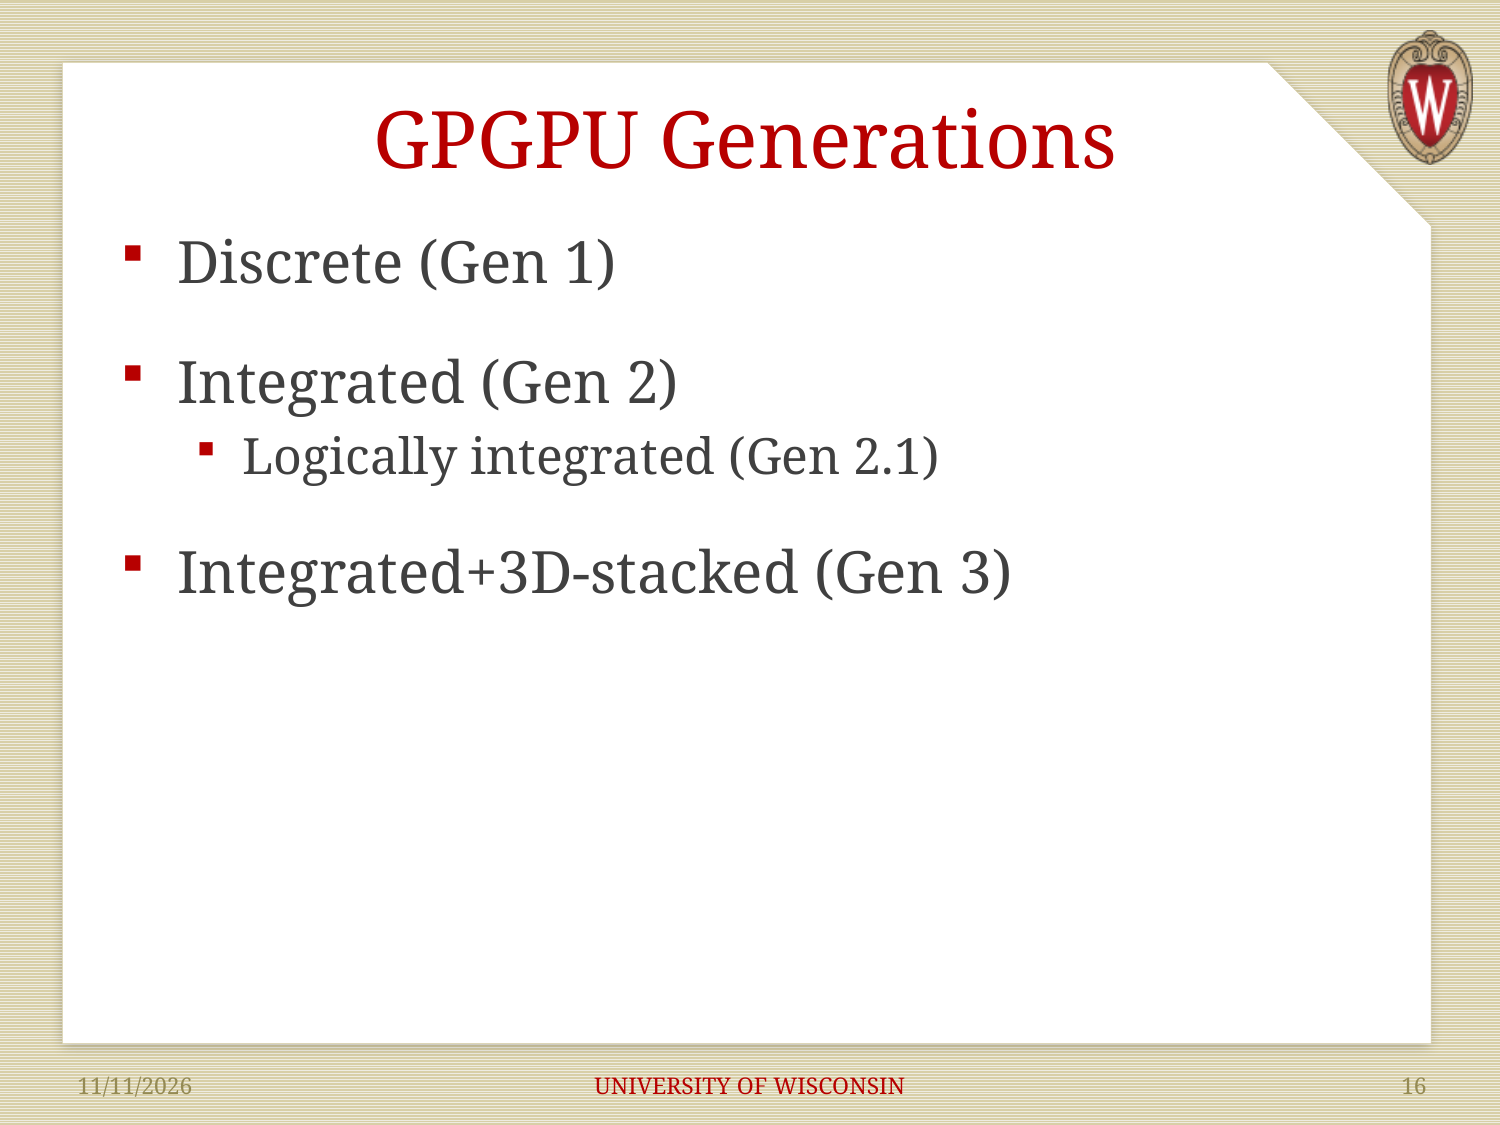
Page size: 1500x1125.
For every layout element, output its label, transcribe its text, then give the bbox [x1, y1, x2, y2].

list Discrete (Gen 1) Integrated (Gen 2) Logically integrated (Gen 2.1) Integrated+3D-stacked (Gen 3) [120, 224, 1375, 974]
footer UNIVERSITY OF WISCONSIN [512, 1057, 988, 1118]
slide_number 16 [1091, 1057, 1442, 1118]
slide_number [62, 1057, 413, 1118]
title GPGPU Generations [62, 89, 1430, 200]
